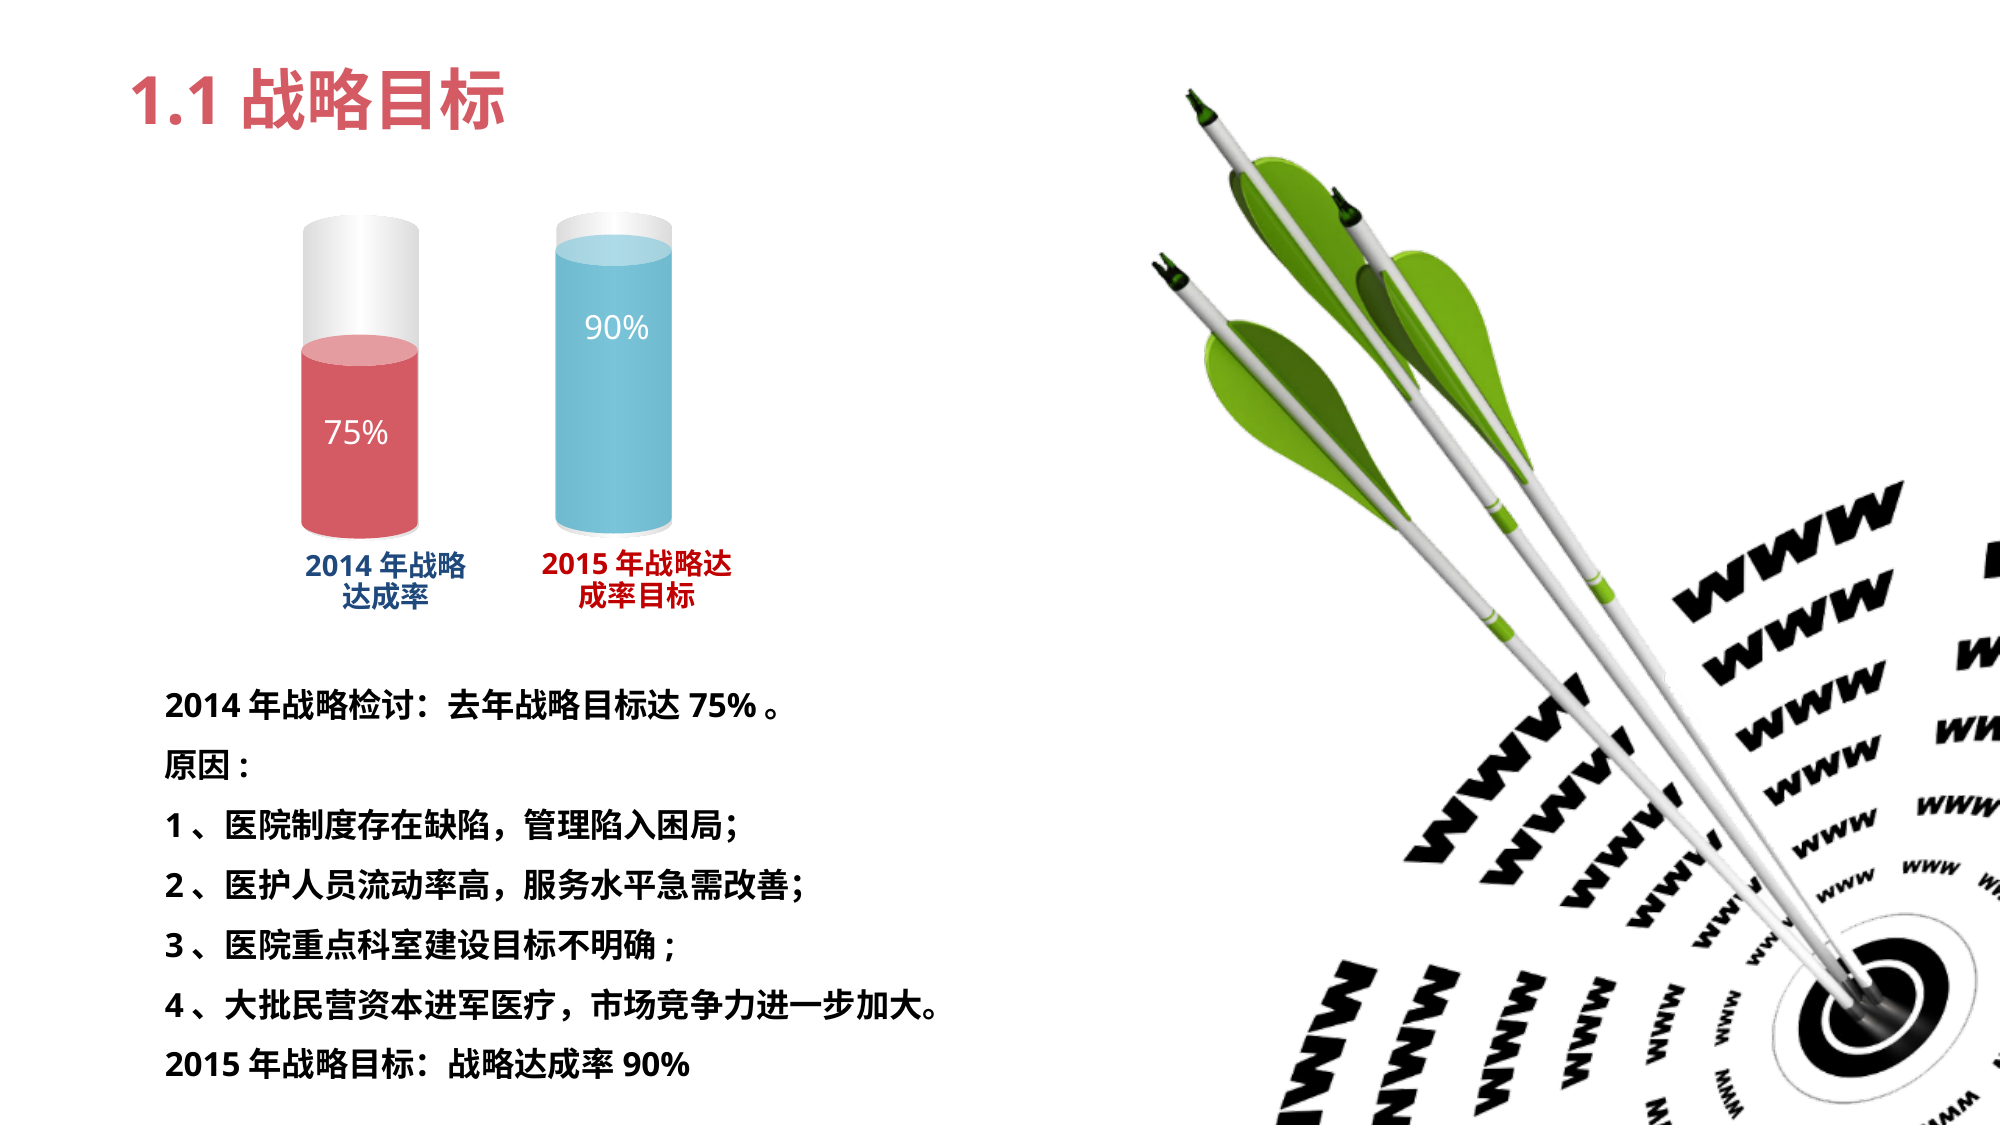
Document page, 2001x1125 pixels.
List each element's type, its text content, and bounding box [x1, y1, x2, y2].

text_box 1.1战略目标 [113, 50, 522, 146]
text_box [287, 212, 750, 629]
text_box 2014年战略检讨：去年战略目标达75%。 原因: 1、医院制度存在缺陷，管理陷入困局； 2、医护人员流动率高，服务水平急需改善； 3、医院重点科室建设目标不明确; 4、大批民营资本进军医疗，市场竞争力进一步加大。 2015年战略目标：战略达成率90% [150, 656, 849, 1091]
picture [849, 73, 2000, 1125]
